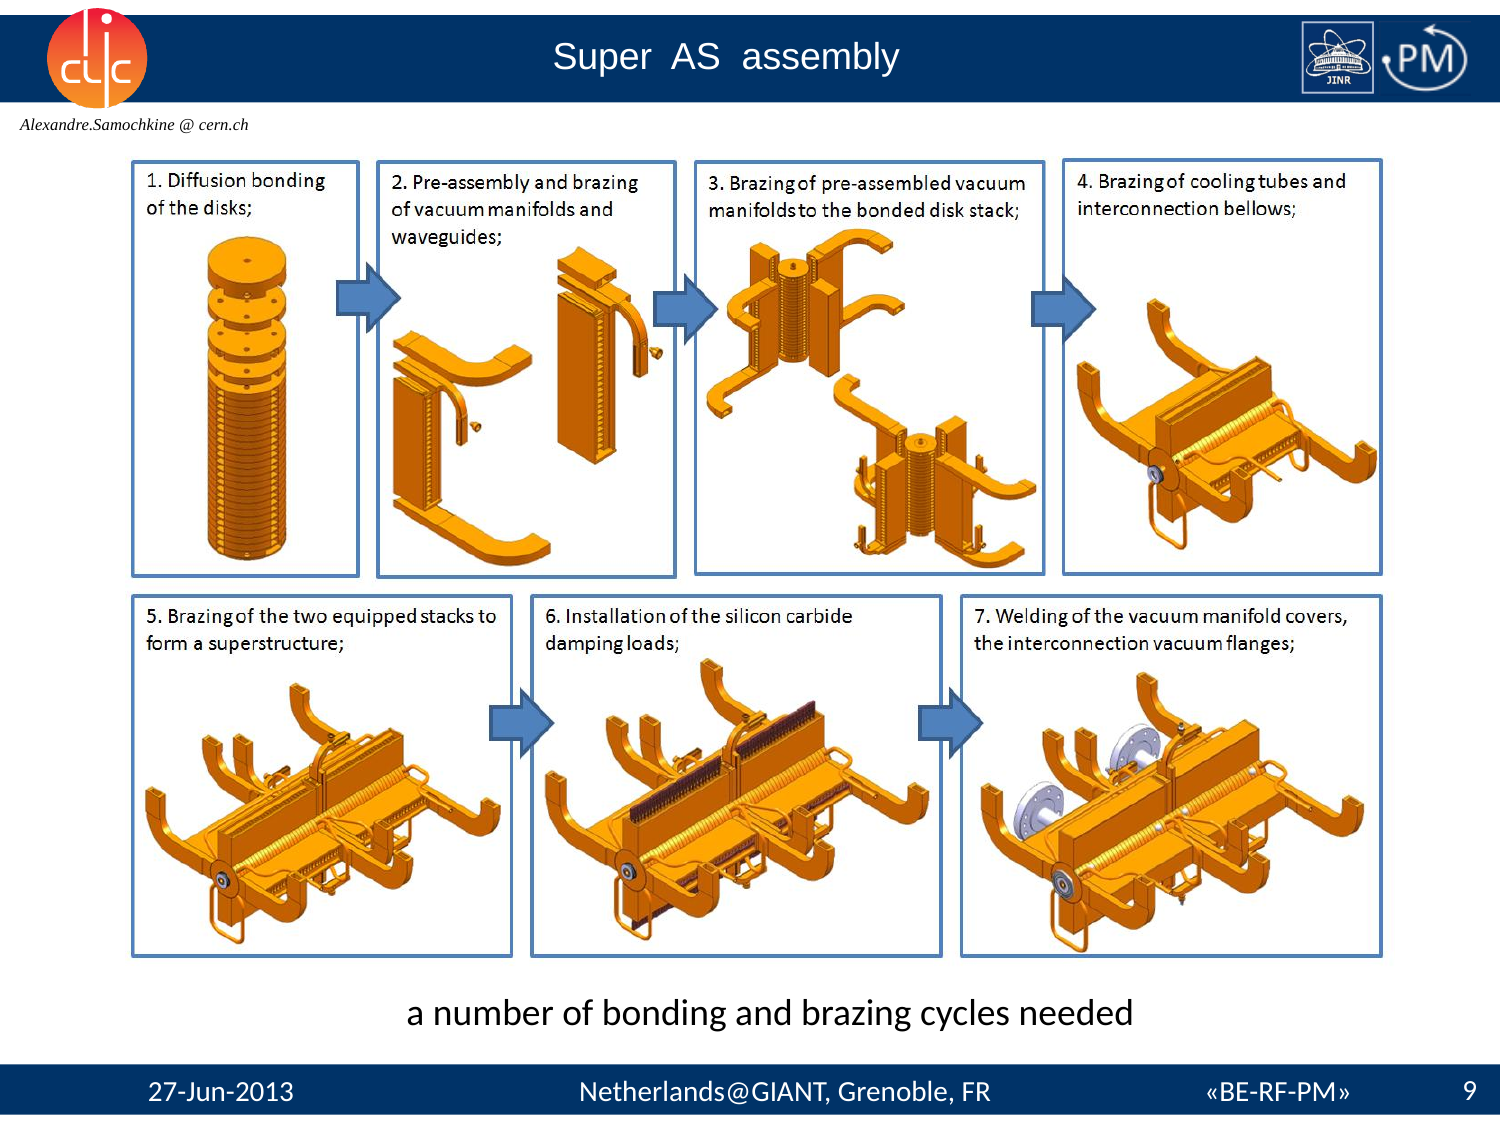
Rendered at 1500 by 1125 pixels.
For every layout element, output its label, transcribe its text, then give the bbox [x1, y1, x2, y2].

picture [125, 156, 1396, 967]
picture [1299, 19, 1376, 96]
text_box a number of bonding and brazing cycles needed [159, 980, 1382, 1040]
title Super AS assembly [183, 23, 1270, 86]
picture [21, 0, 172, 133]
picture [1379, 21, 1471, 96]
